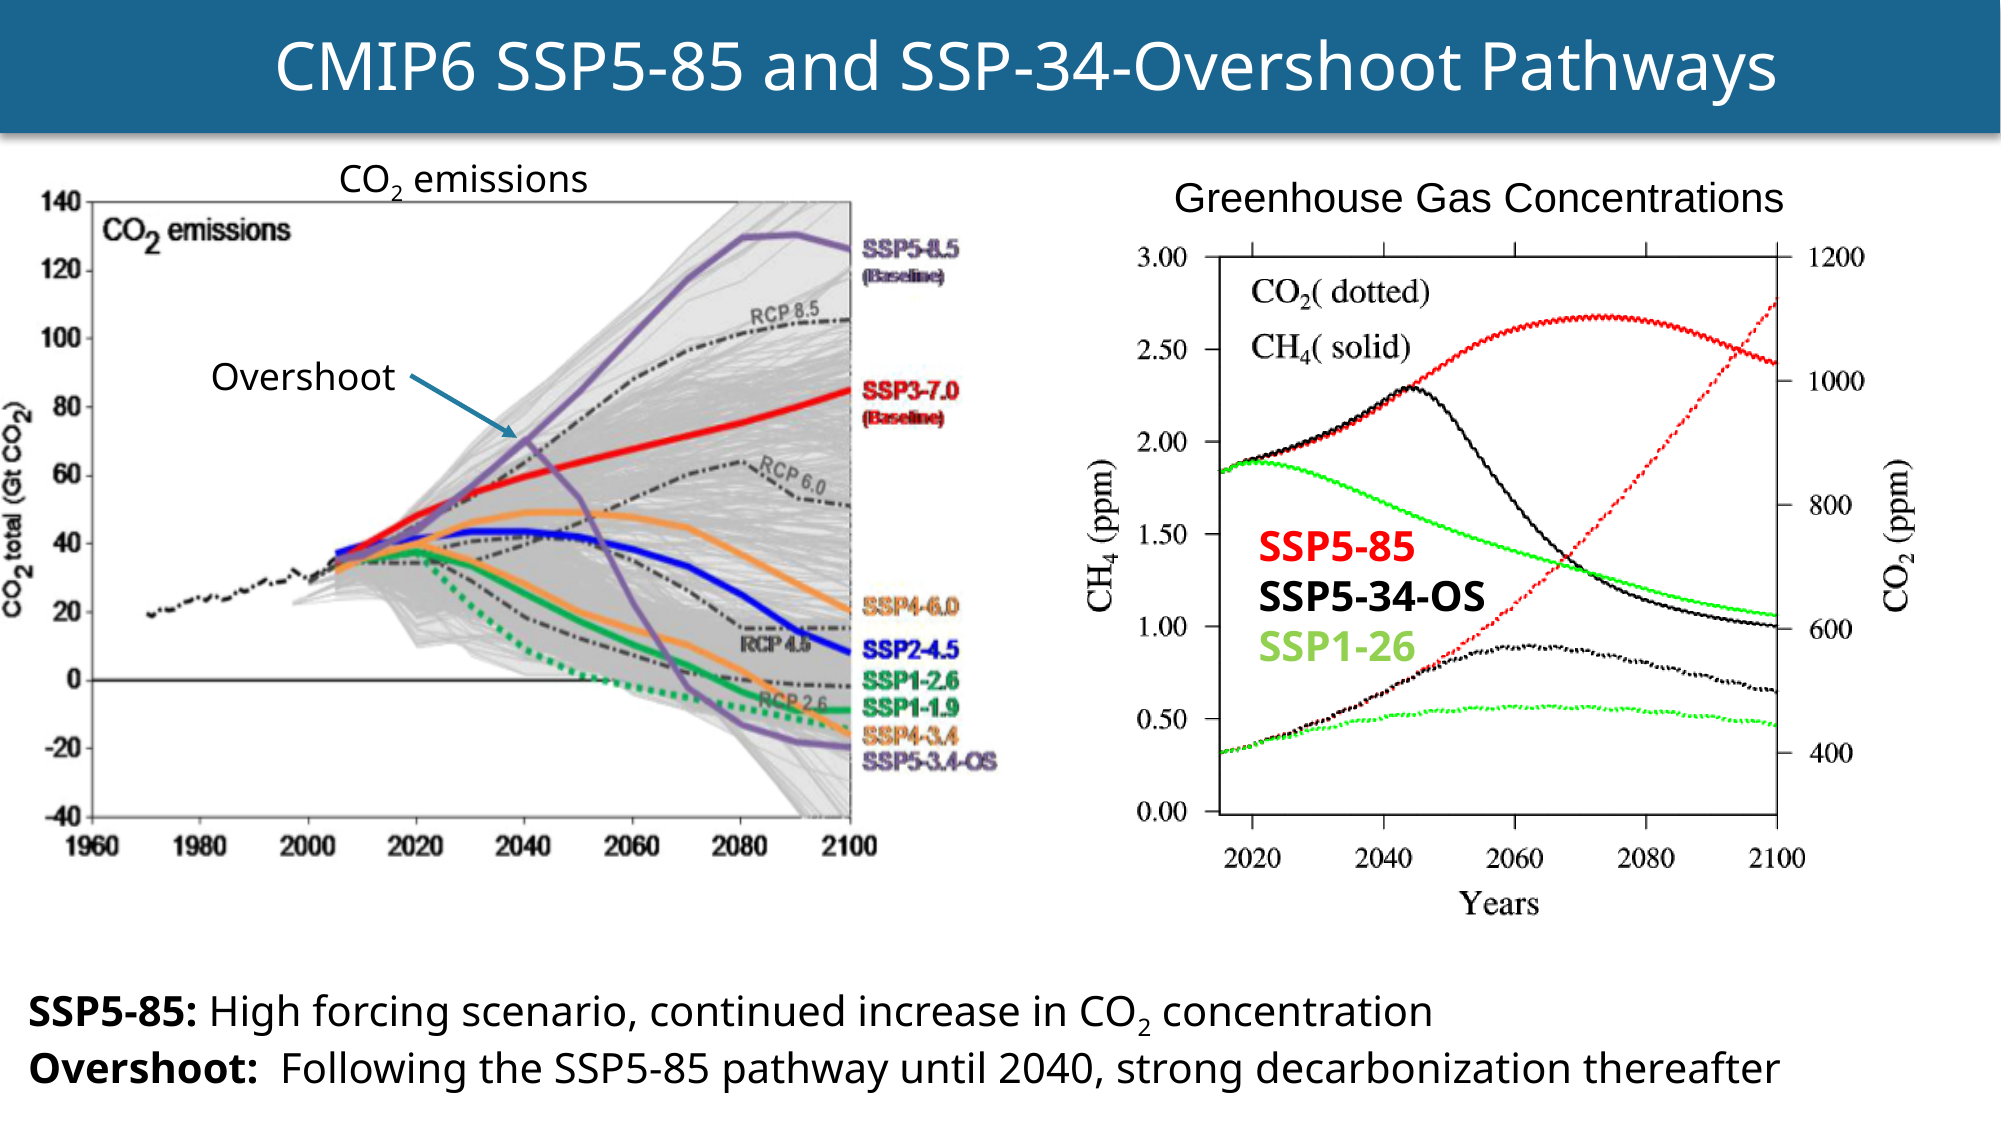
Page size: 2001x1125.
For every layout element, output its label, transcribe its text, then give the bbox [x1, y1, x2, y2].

title CMIP6 SSP5-85 and SSP-34-Overshoot Pathways [135, 2, 1920, 124]
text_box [405, 375, 518, 439]
text_box SSP5-85: High forcing scenario, continued increase in CO2 concentration Overshoot: Following the SSP5-85 pathway until 2040, strong decarbonization thereafter [13, 977, 1985, 1125]
picture [1080, 228, 1920, 928]
picture [0, 147, 1035, 887]
text_box Greenhouse Gas Concentrations [1159, 163, 1841, 227]
